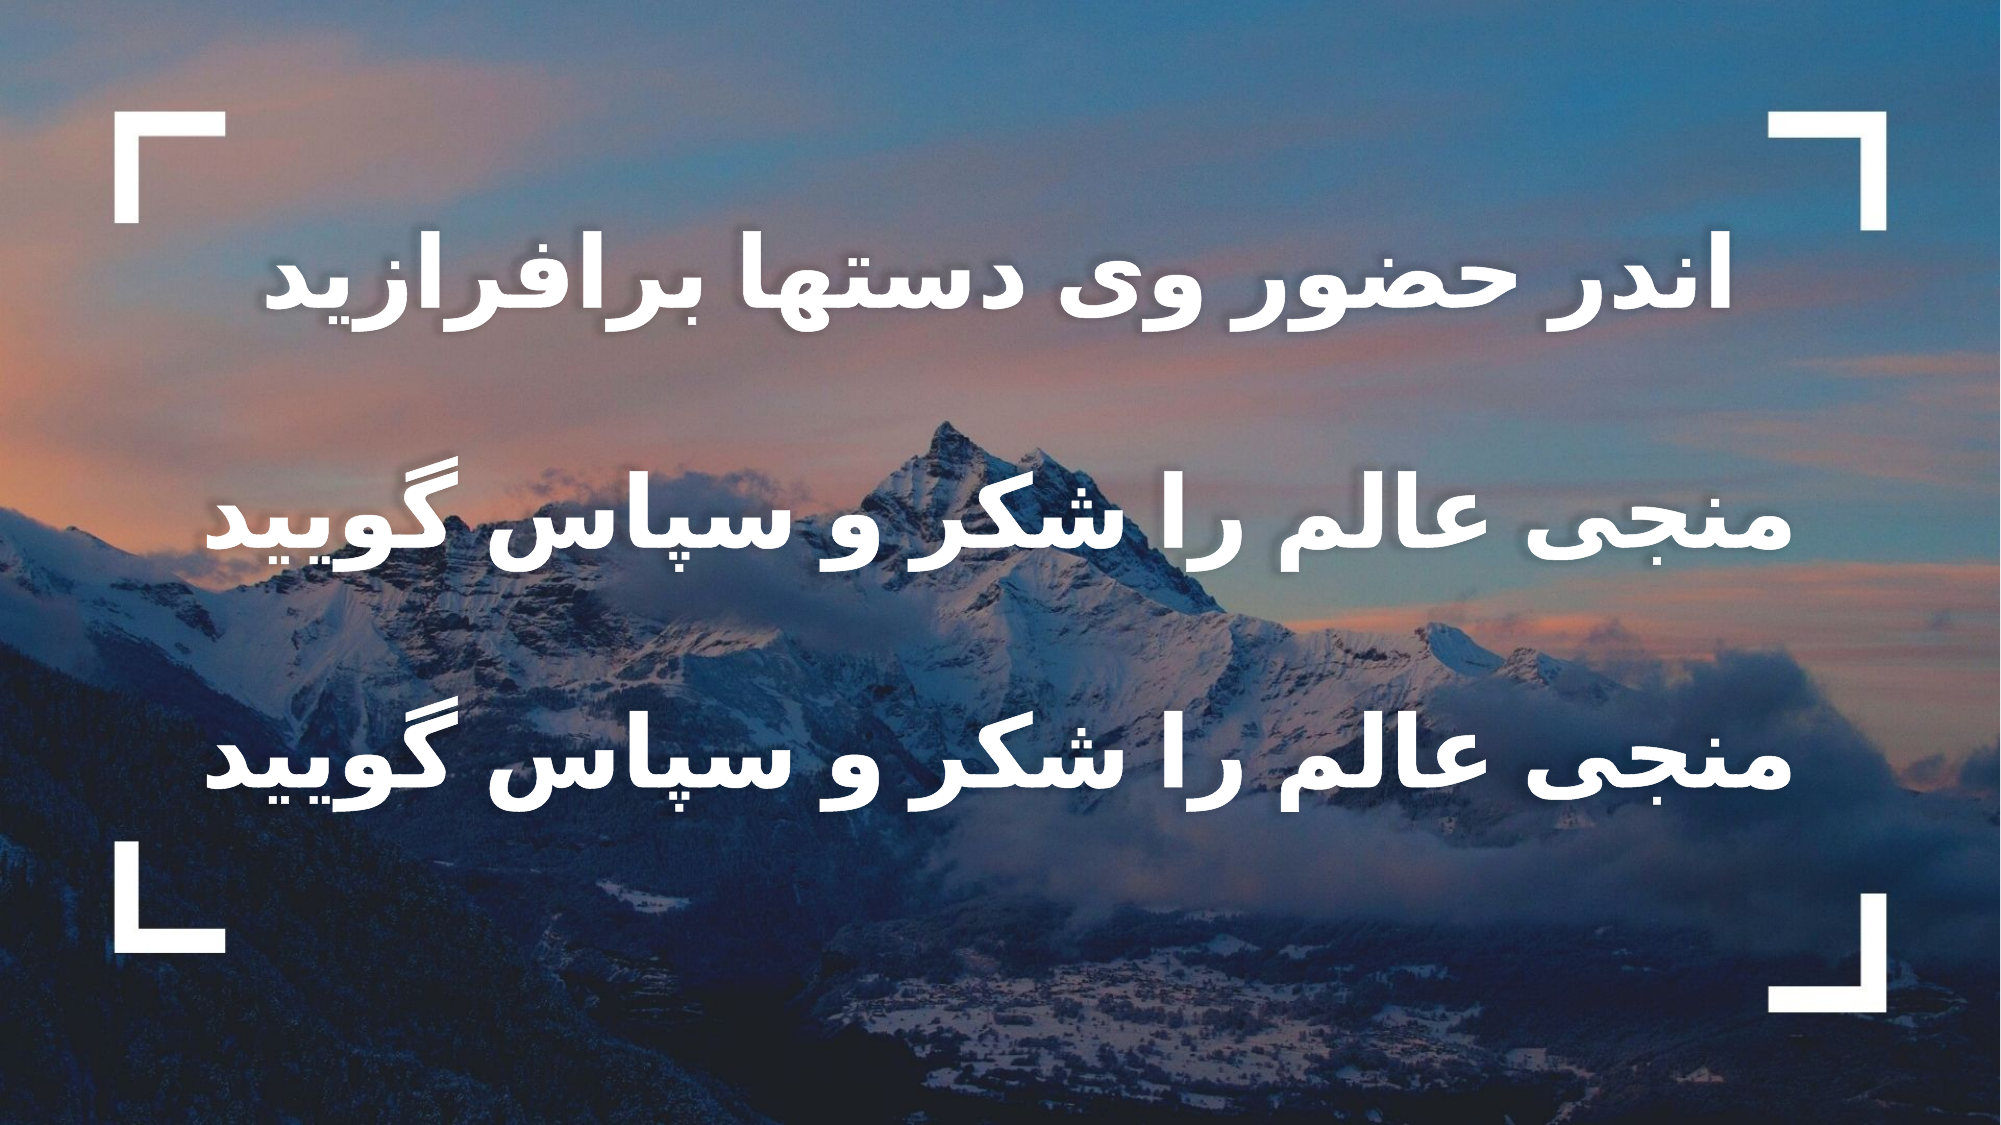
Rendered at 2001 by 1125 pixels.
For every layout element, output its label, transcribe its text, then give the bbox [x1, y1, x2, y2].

picture [0, 0, 2001, 1125]
text_box اندر حضور وی دستها برافرازید منجی عالم را شکر و سپاس گویید منجی عالم را شکر و سپاس گویید [0, 0, 2000, 1105]
